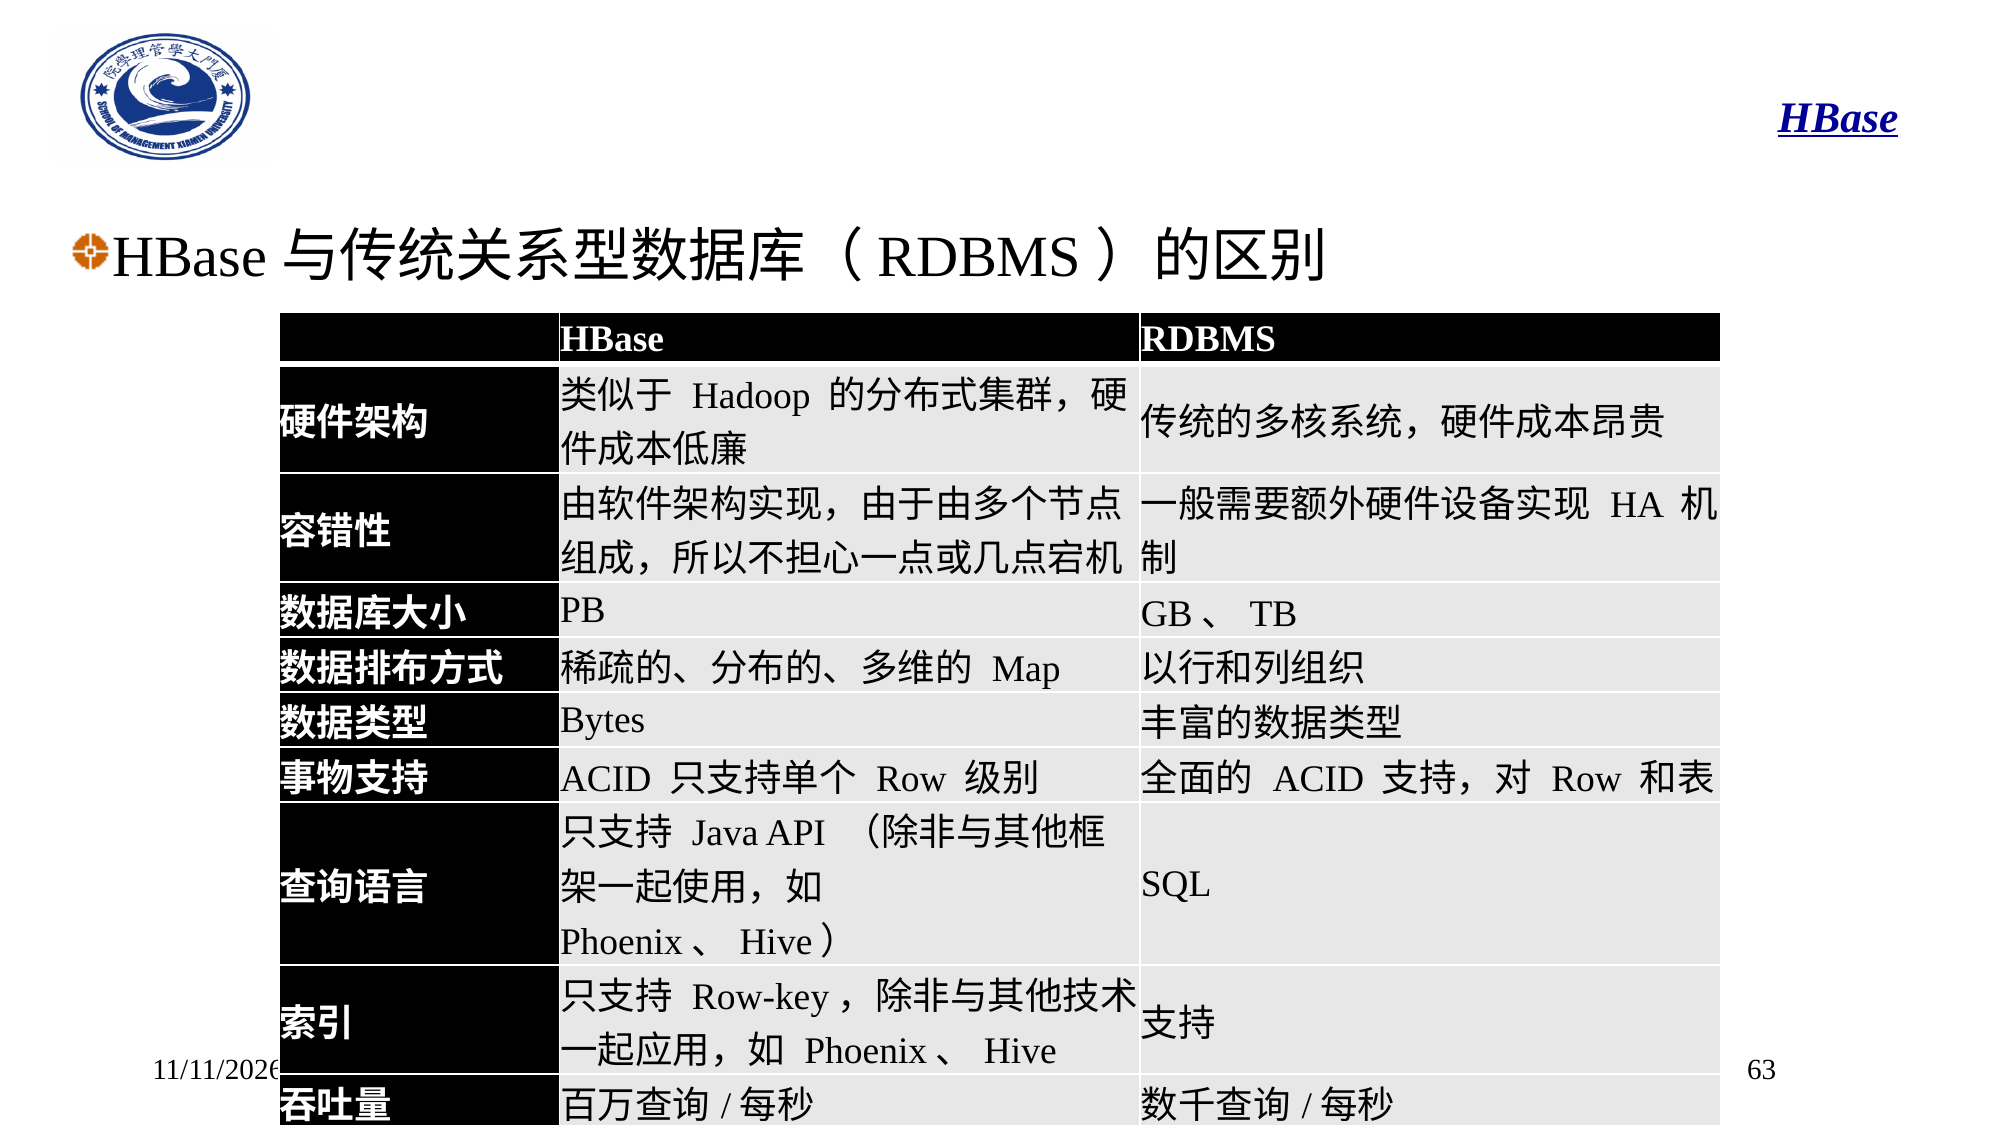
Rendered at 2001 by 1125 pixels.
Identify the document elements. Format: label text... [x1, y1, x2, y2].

table_cell GB、TB [1141, 583, 1720, 636]
table_cell 数据类型 [280, 693, 559, 746]
table_cell 数据库大小 [280, 583, 559, 636]
table_header [280, 313, 559, 361]
table_cell ACID 只支持单个 Row 级别 [560, 748, 1139, 801]
table_cell Bytes [560, 693, 1139, 746]
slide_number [137, 1042, 278, 1103]
table_cell 一般需要额外硬件设备实现 HA 机制 [1141, 474, 1720, 581]
picture [54, 30, 274, 164]
table_cell 支持 [1141, 966, 1720, 1073]
table_cell 硬件架构 [280, 367, 559, 472]
table_cell 稀疏的、分布的、多维的 Map [560, 638, 1139, 691]
table_header HBase [560, 313, 1139, 361]
table_cell 数千查询/每秒 [1141, 1075, 1720, 1125]
table_cell 百万查询/每秒 [560, 1075, 1139, 1125]
table_cell 索引 [280, 966, 559, 1073]
table_cell 吞吐量 [280, 1075, 559, 1125]
table_cell PB [560, 583, 1139, 636]
table_cell 由软件架构实现，由于由多个节点组成，所以不担心一点或几点宕机 [560, 474, 1139, 581]
table_cell SQL [1141, 803, 1720, 964]
table_cell 传统的多核系统，硬件成本昂贵 [1141, 367, 1720, 472]
table_cell 以行和列组织 [1141, 638, 1720, 691]
table_header RDBMS [1141, 313, 1720, 361]
table_cell 只支持 Row-key，除非与其他技术一起应用，如 Phoenix、Hive [560, 966, 1139, 1073]
title HBase [291, 7, 1914, 173]
table_cell 全面的 ACID 支持，对 Row 和表 [1141, 748, 1720, 801]
table_cell 容错性 [280, 474, 559, 581]
table_cell 丰富的数据类型 [1141, 693, 1720, 746]
table_cell 类似于 Hadoop 的分布式集群，硬件成本低廉 [560, 367, 1139, 472]
slide_number 63 [1732, 1042, 1863, 1103]
table_cell 只支持 Java API （除非与其他框架一起使用，如 Phoenix、Hive） [560, 803, 1139, 964]
table_cell 事物支持 [280, 748, 559, 801]
picture [69, 232, 111, 274]
table_cell 查询语言 [280, 803, 559, 964]
table_cell 数据排布方式 [280, 638, 559, 691]
list HBase与传统关系型数据库（RDBMS）的区别 [54, 196, 1946, 1035]
